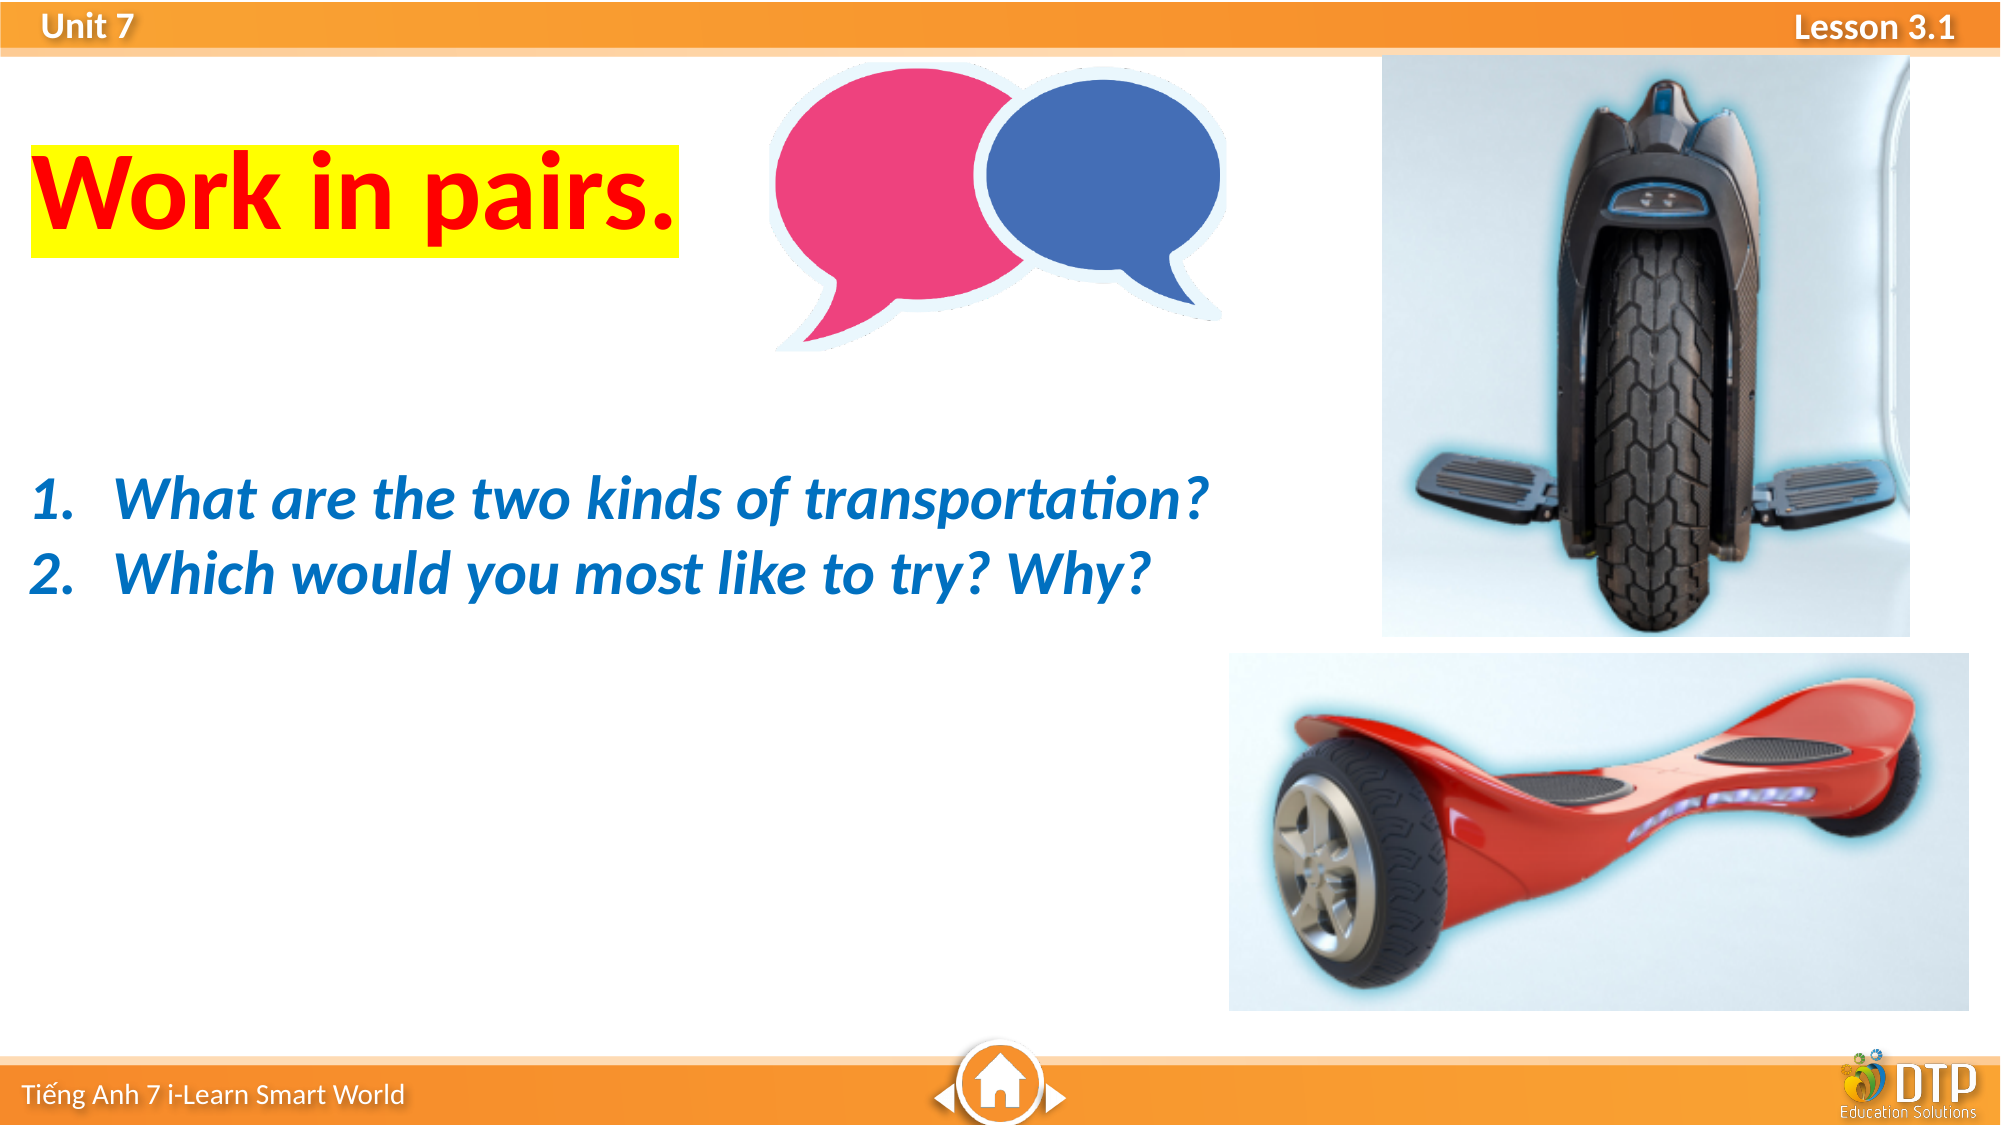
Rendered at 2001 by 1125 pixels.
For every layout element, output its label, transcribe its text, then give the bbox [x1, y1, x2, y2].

picture [0, 2, 2001, 1125]
text_box What are the two kinds of transportation? Which would you most like to try? Why? [13, 449, 1306, 614]
text_box Work in pairs. [16, 109, 695, 260]
